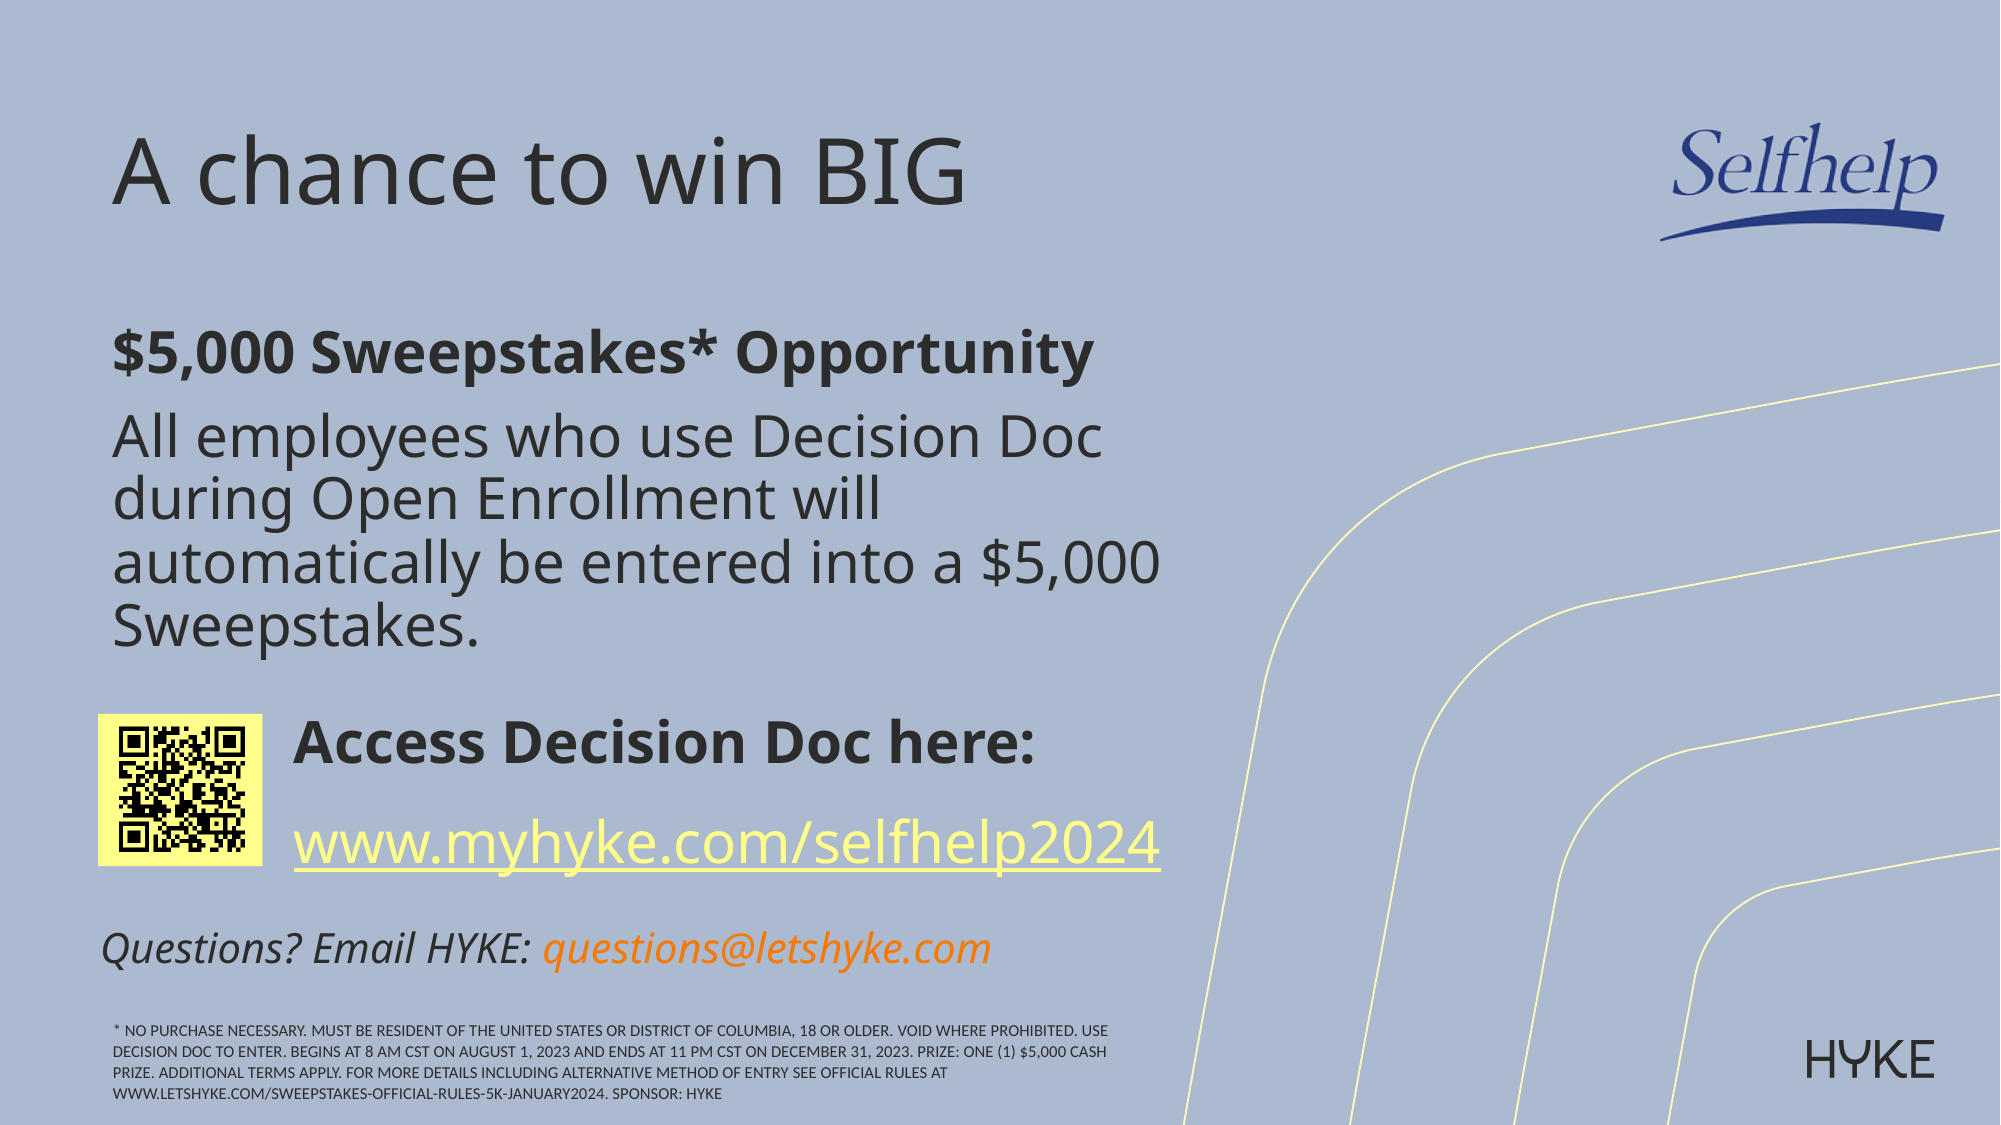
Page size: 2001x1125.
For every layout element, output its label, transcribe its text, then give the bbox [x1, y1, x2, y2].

picture [1807, 1040, 1934, 1078]
title A chance to win BIG [98, 117, 1599, 283]
list $5,000 Sweepstakes* Opportunity All employees who use Decision Doc during Open Enrollment will automatically be entered into a $5,000 Sweepstakes. [98, 315, 1185, 695]
text_box * NO PURCHASE NECESSARY. MUST BE RESIDENT OF THE UNITED STATES OR DISTRICT OF COLUMBIA, 18 OR OLDER. VOID WHERE PROHIBITED. USE DECISION DOC TO ENTER. BEGINS AT 8 AM CST ON AUGUST 1, 2023 AND ENDS AT 11 PM CST ON DECEMBER 31, 2023. PRIZE: ONE (1) $5,000 CASH PRIZE. ADDITIONAL TERMS APPLY. FOR MORE DETAILS INCLUDING ALTERNATIVE METHOD OF ENTRY SEE OFFICIAL RULES AT WWW.LETSHYKE.COM/SWEEPSTAKES-OFFICIAL-RULES-5K-JANUARY2024. SPONSOR: HYKE [98, 1010, 1156, 1111]
text_box Access Decision Doc here: www.myhyke.com/selfhelp2024 [291, 694, 1811, 885]
picture [100, 708, 263, 870]
text_box Questions? Email HYKE: questions@letshyke.com [98, 912, 1617, 980]
picture [1642, 108, 1965, 256]
